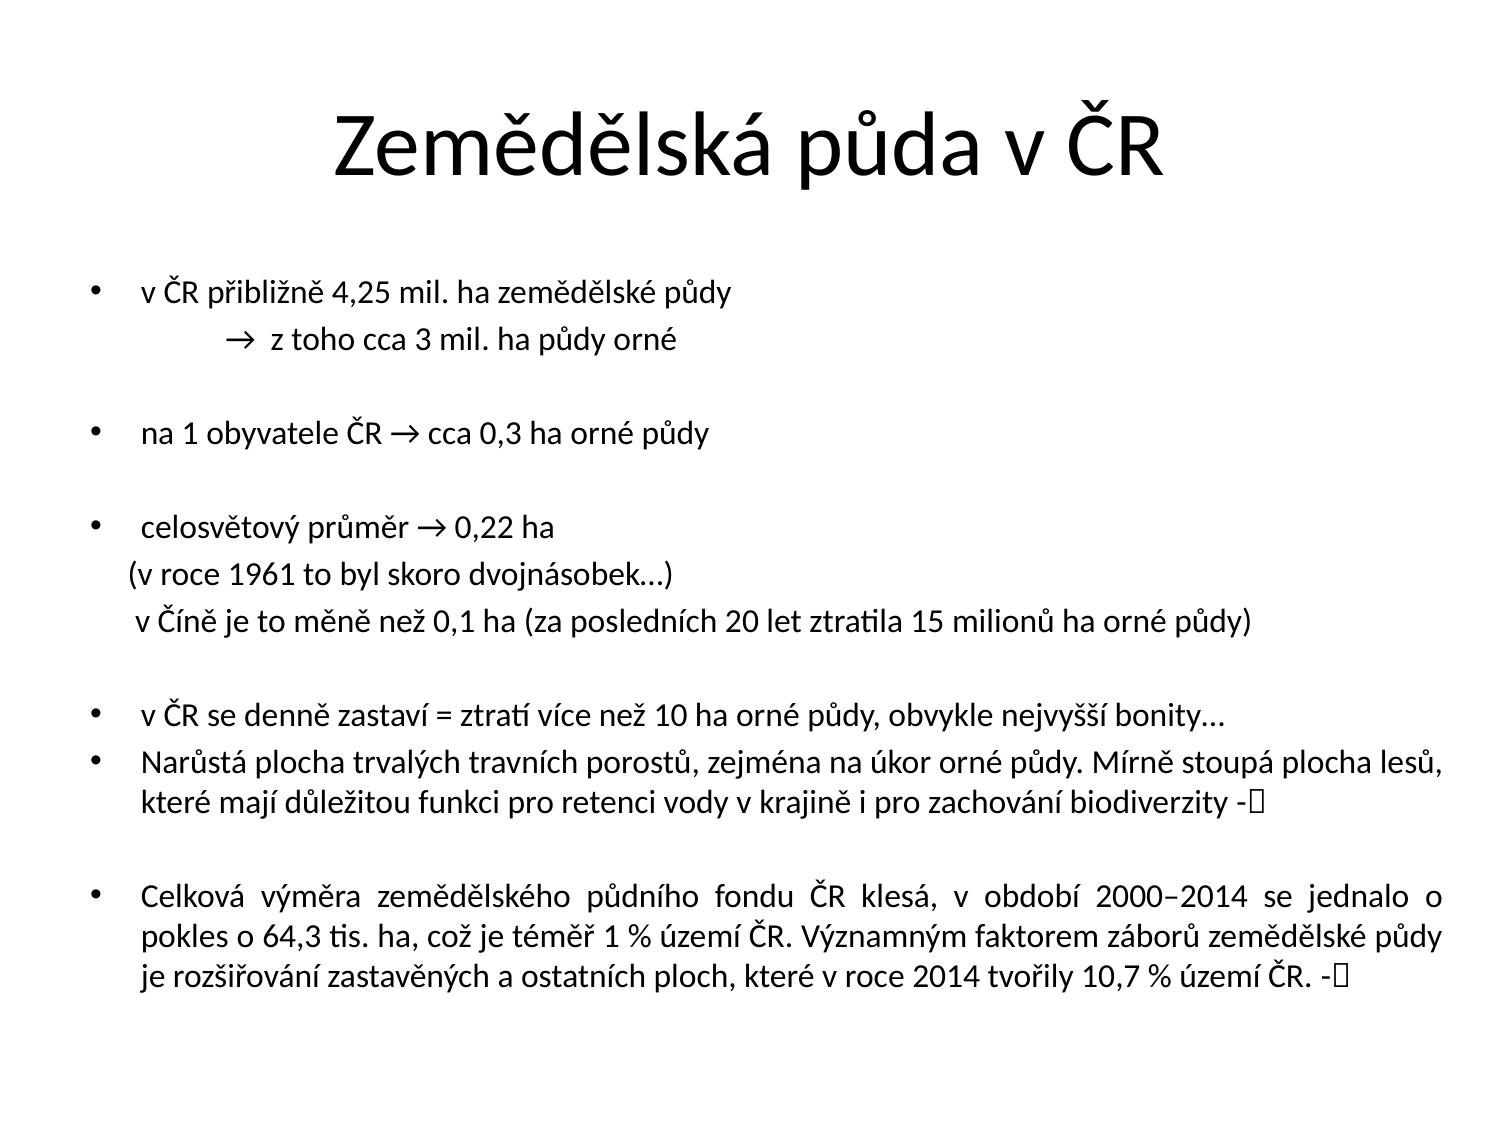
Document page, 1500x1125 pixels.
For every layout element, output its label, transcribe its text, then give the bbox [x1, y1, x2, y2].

list v ČR přibližně 4,25 mil. ha zemědělské půdy → z toho cca 3 mil. ha půdy orné na 1 obyvatele ČR → cca 0,3 ha orné půdy celosvětový průměr → 0,22 ha (v roce 1961 to byl skoro dvojnásobek…) v Číně je to měně než 0,1 ha (za posledních 20 let ztratila 15 milionů ha orné půdy) v ČR se denně zastaví = ztratí více než 10 ha orné půdy, obvykle nejvyšší bonity… Narůstá plocha trvalých travních porostů, zejména na úkor orné půdy. Mírně stoupá plocha lesů, které mají důležitou funkci pro retenci vody v krajině i pro zachování biodiverzity - Celková výměra zemědělského půdního fondu ČR klesá, v období 2000–2014 se jednalo o pokles o 64,3 tis. ha, což je téměř 1 % území ČR. Významným faktorem záborů zemědělské půdy je rozšiřování zastavěných a ostatních ploch, které v roce 2014 tvořily 10,7 % území ČR. - [75, 262, 1459, 1047]
title Zemědělská půda v ČR [75, 45, 1425, 233]
